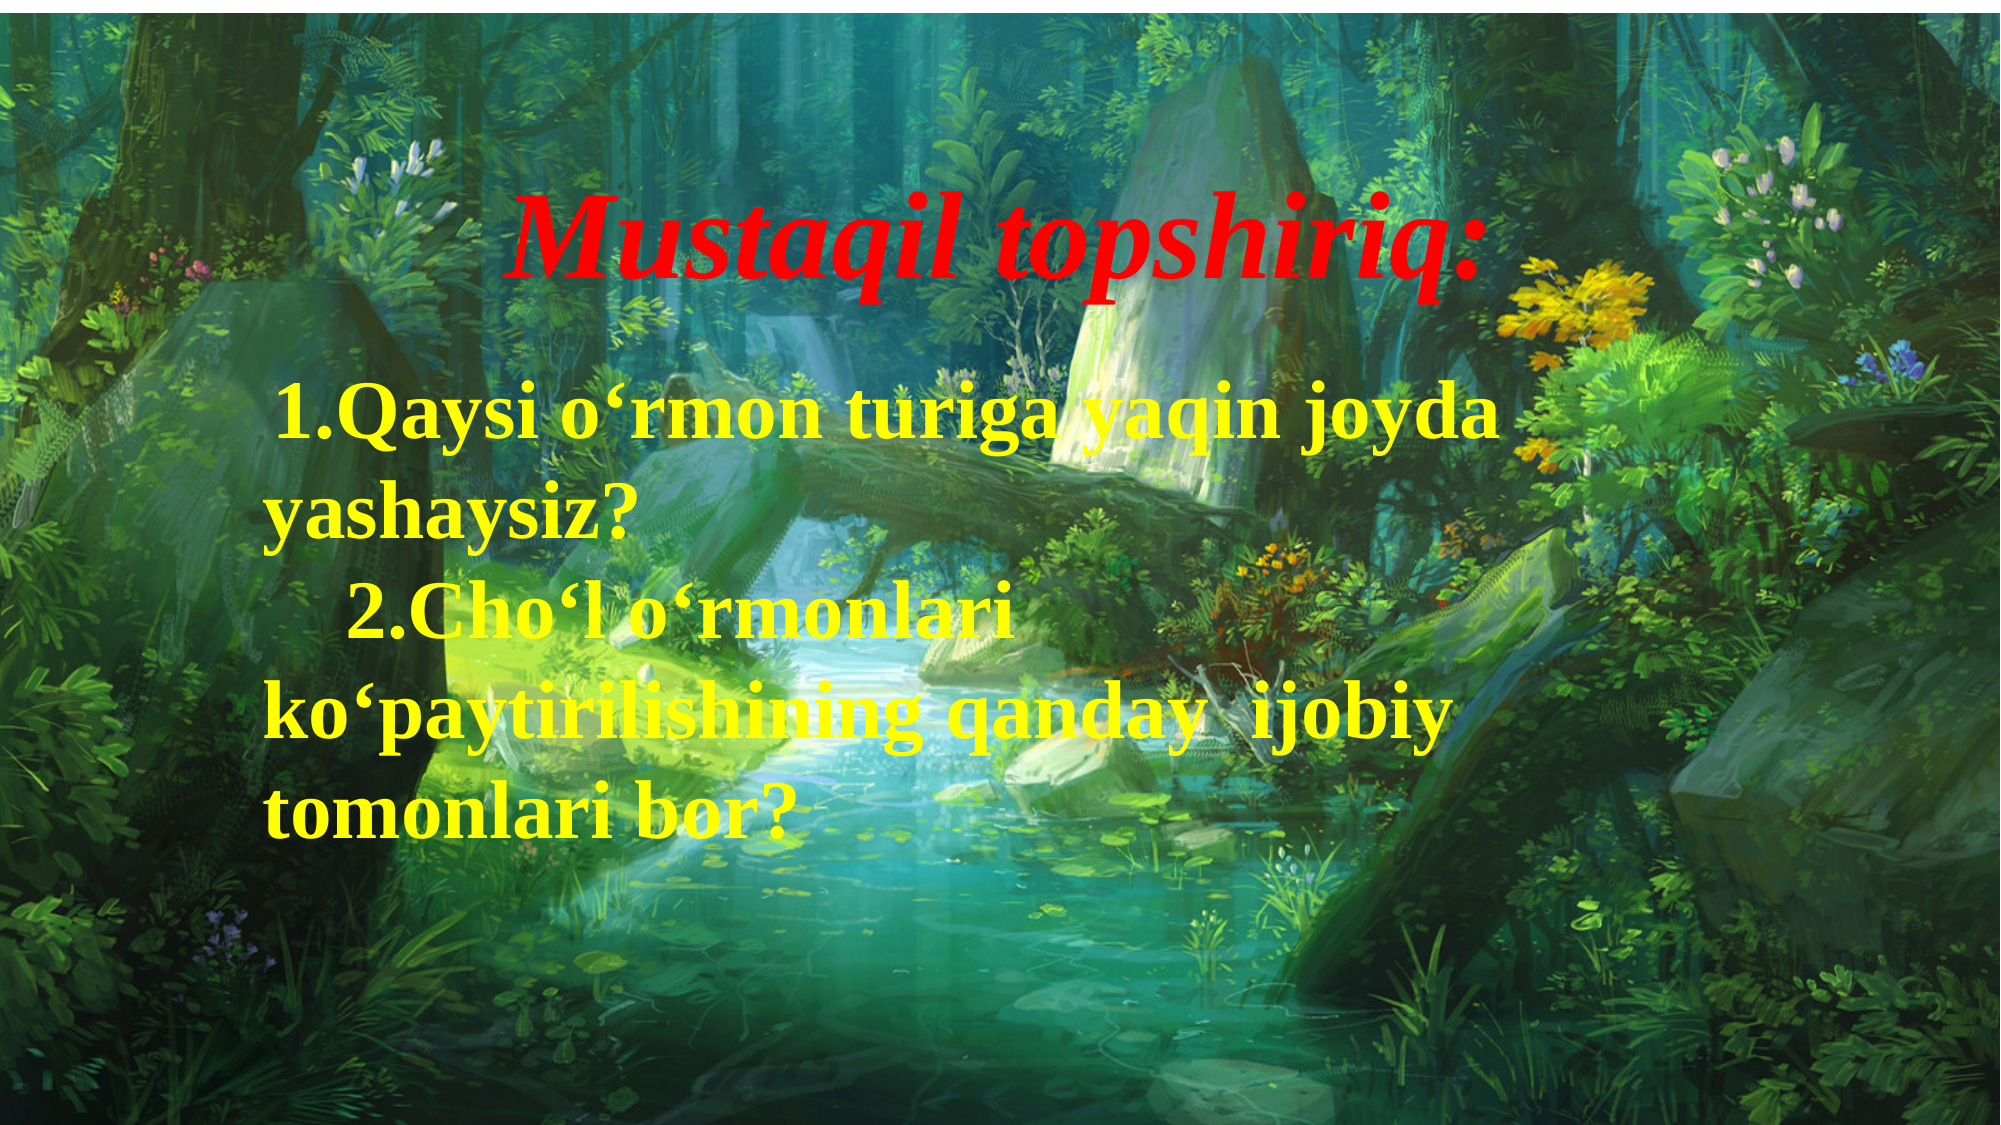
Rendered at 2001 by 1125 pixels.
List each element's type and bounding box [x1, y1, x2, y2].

list [0, 13, 2000, 1125]
